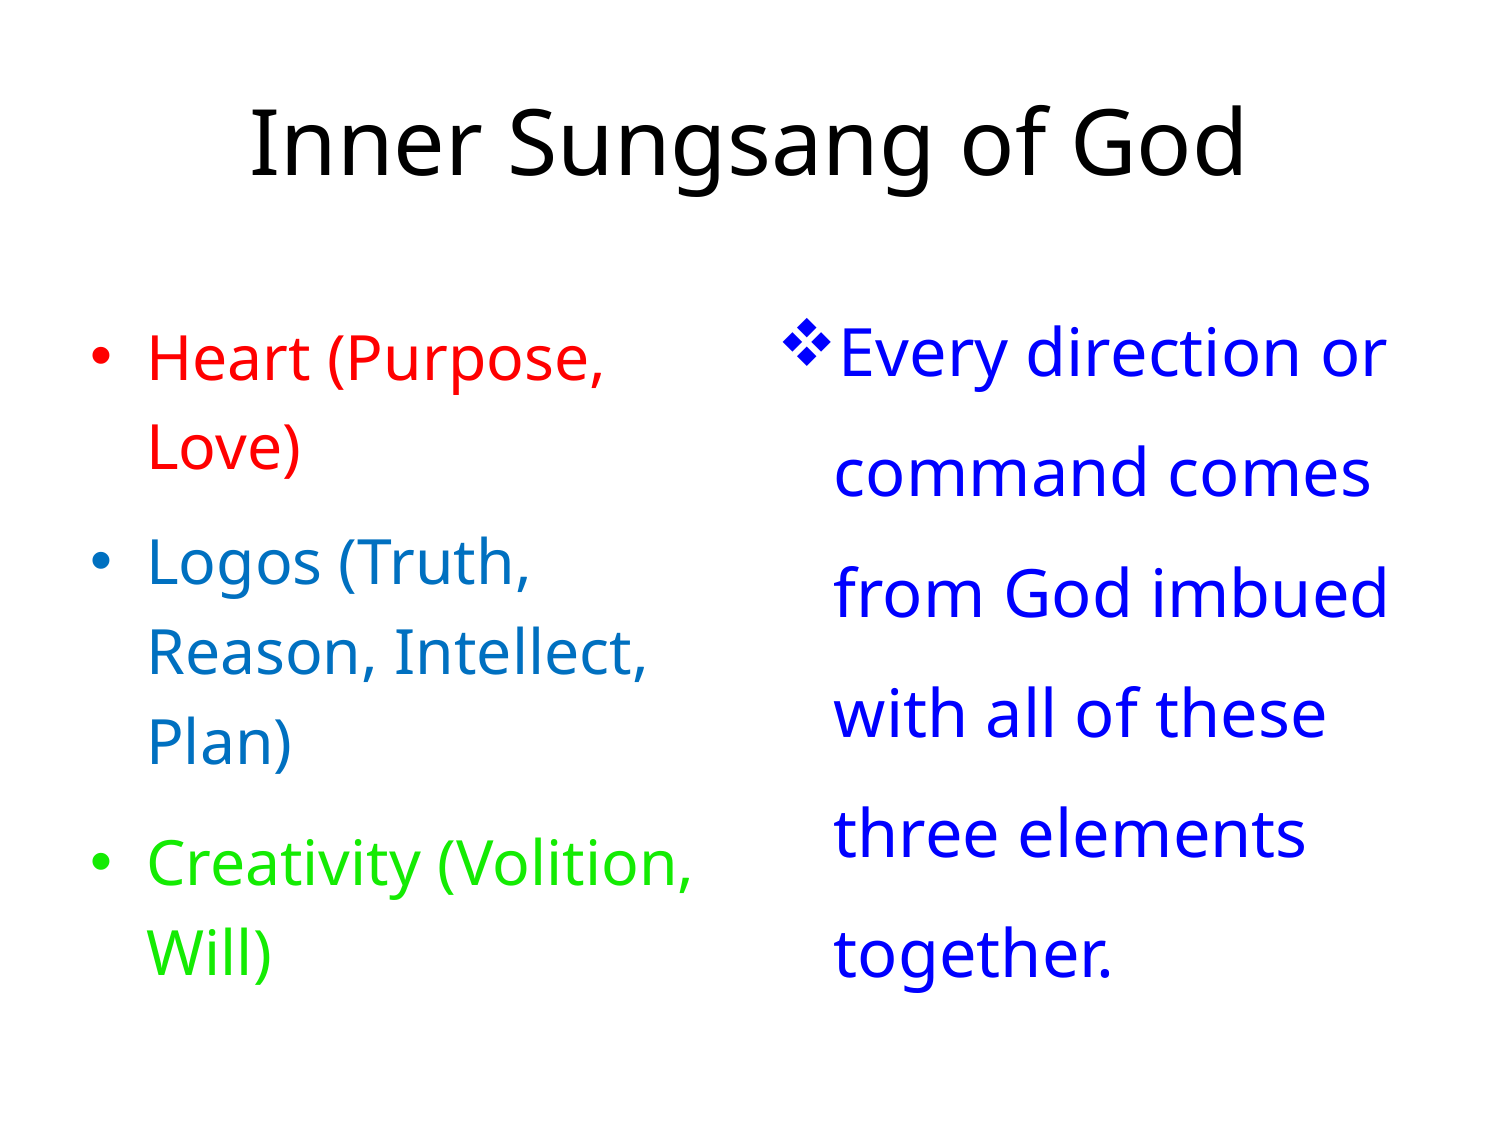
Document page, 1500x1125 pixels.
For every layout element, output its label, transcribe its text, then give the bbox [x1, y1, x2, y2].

list Every direction or command comes from God imbued with all of these three elements together. [762, 262, 1425, 1005]
title Inner Sungsang of God [75, 45, 1425, 233]
list Heart (Purpose, Love) Logos (Truth, Reason, Intellect, Plan) Creativity (Volition, Will) [75, 295, 738, 1038]
